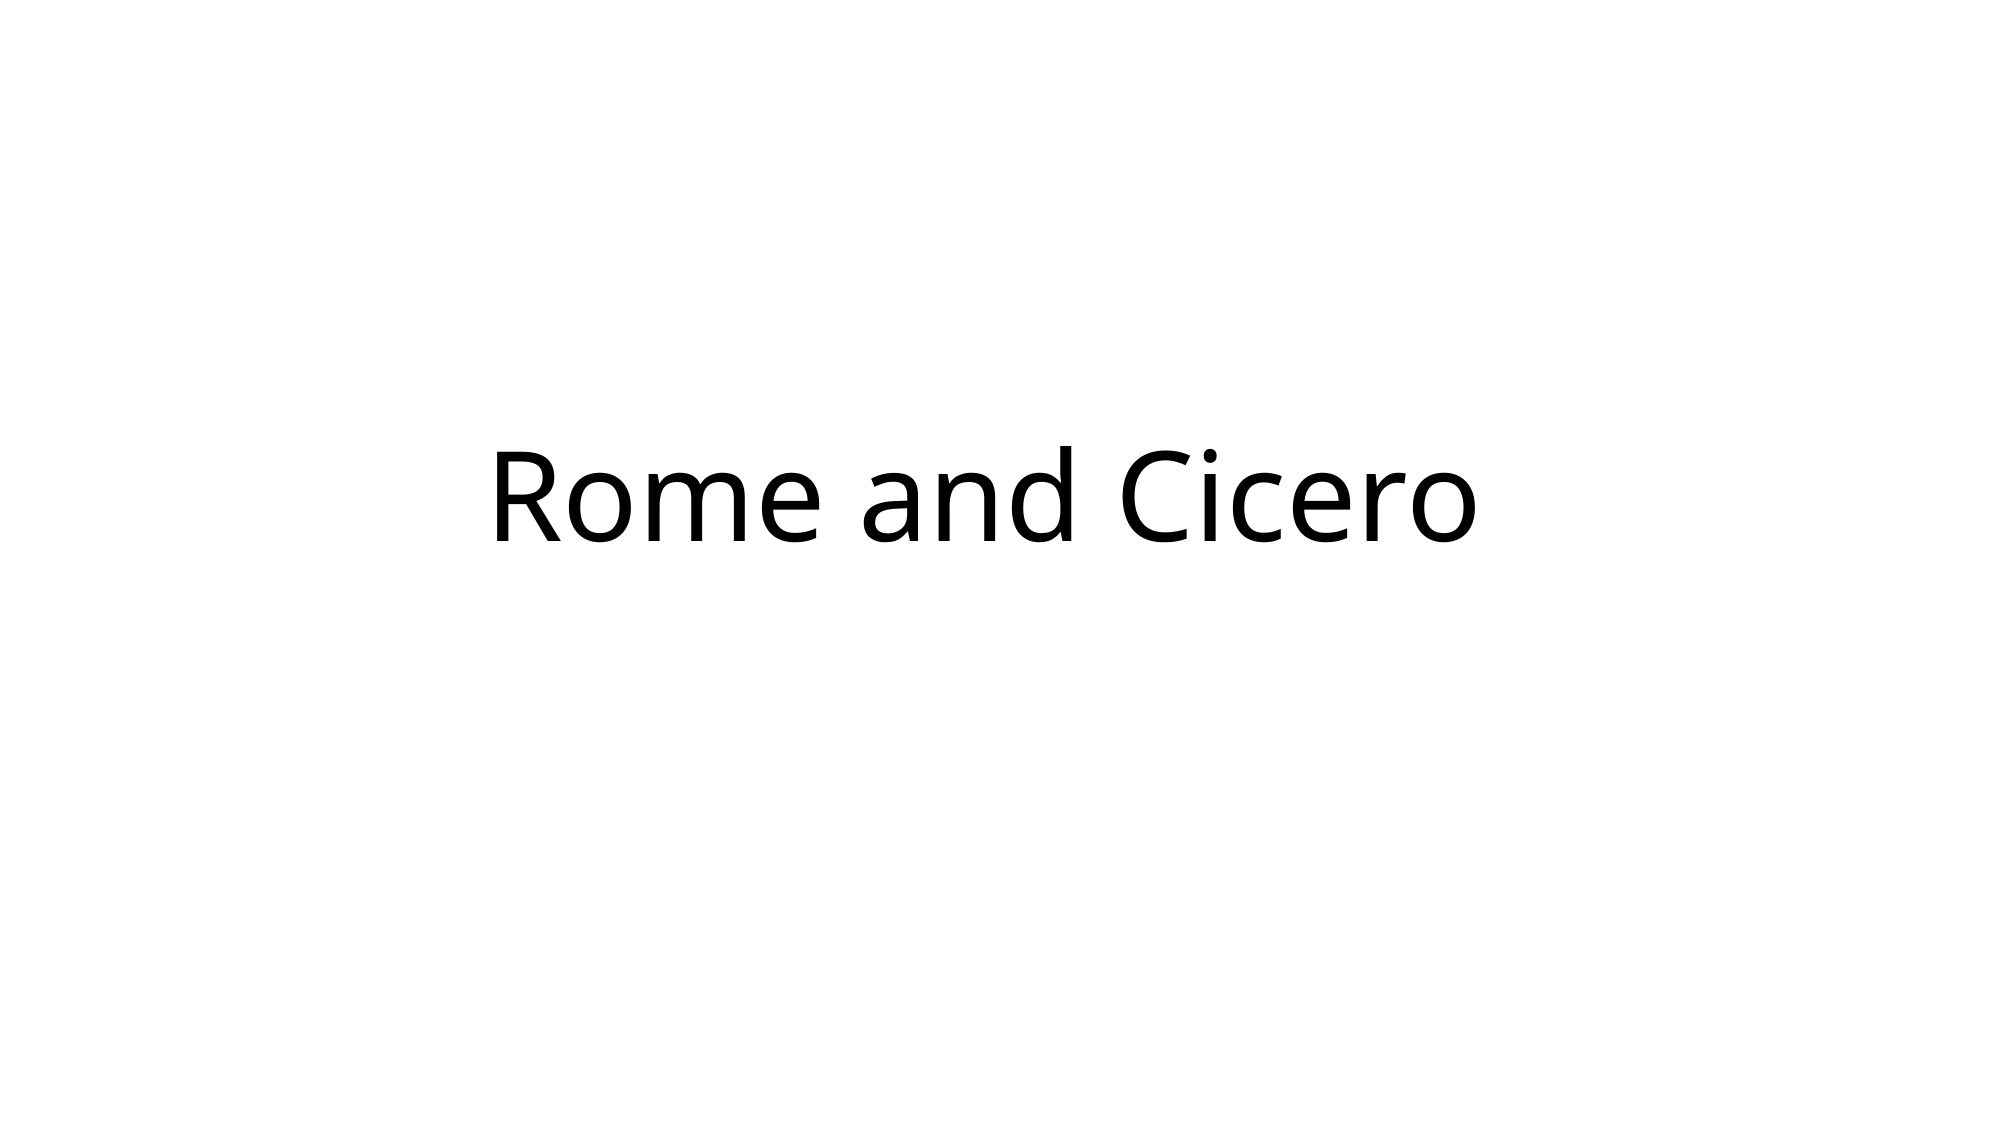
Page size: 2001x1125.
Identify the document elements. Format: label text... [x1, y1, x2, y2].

title Rome and Cicero [249, 184, 1750, 576]
